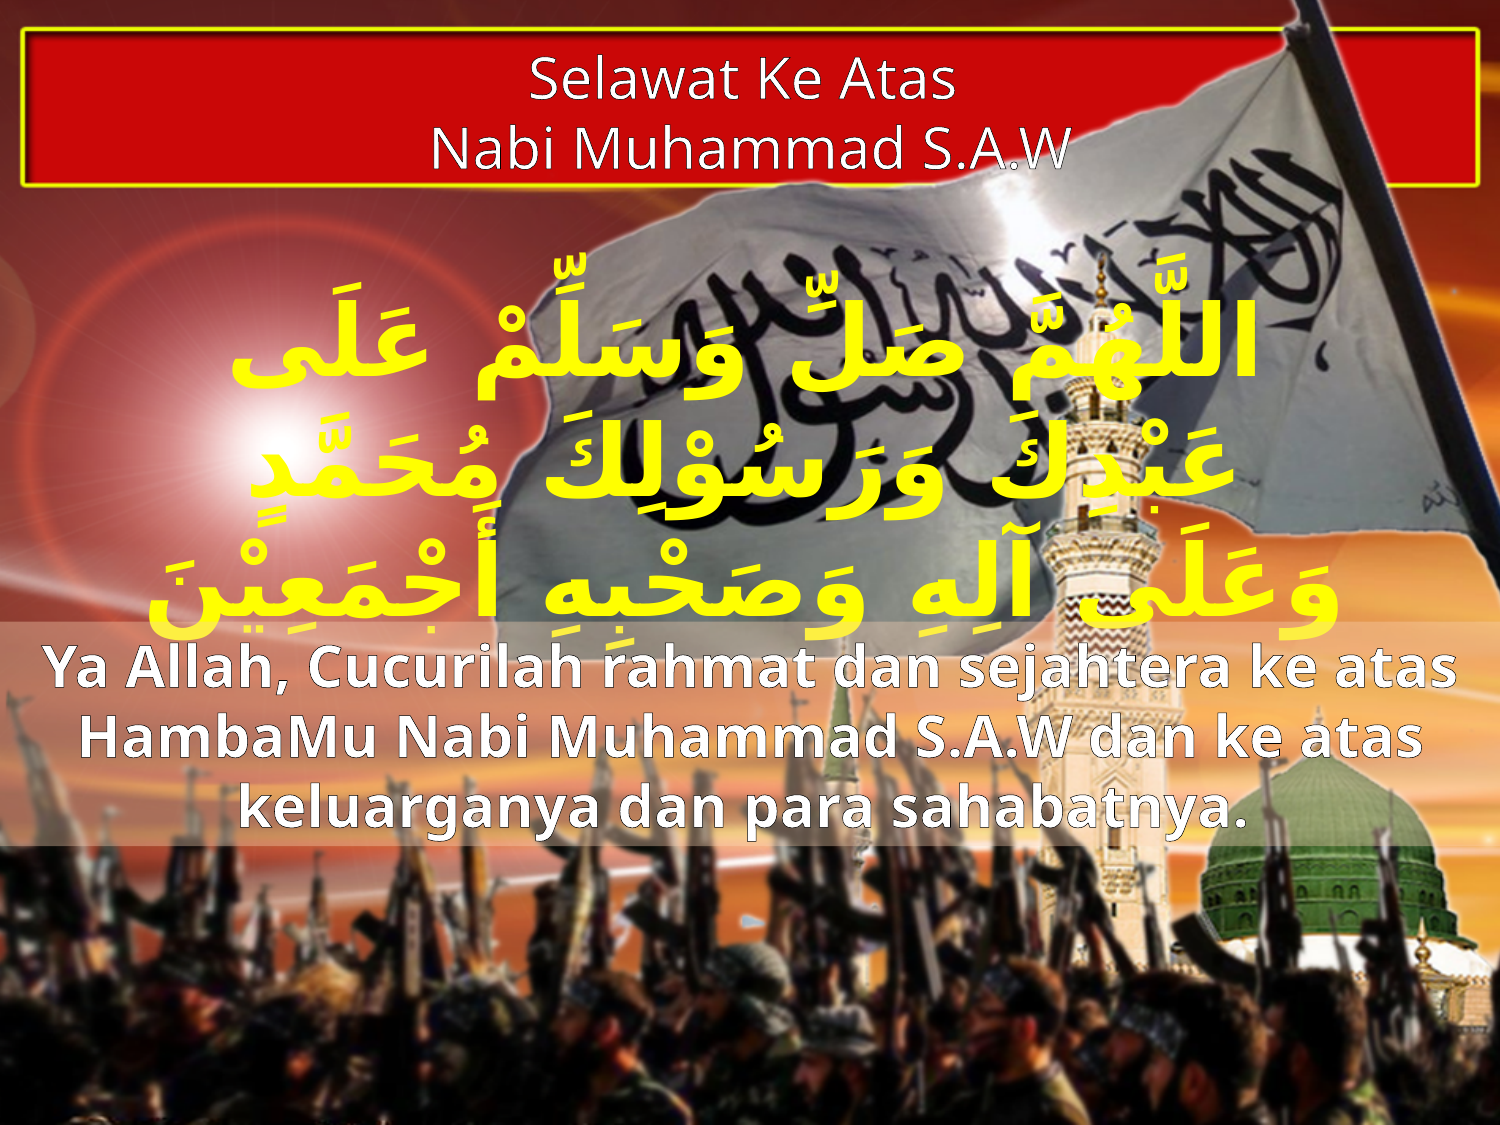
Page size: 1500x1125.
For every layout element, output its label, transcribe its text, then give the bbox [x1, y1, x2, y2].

picture [0, 0, 1500, 621]
text_box Selawat Ke Atas Nabi Muhammad S.A.W [76, 33, 1425, 188]
text_box اللَّهُمَّ صَلِّ وَسَلِّمْ عَلَى عَبْدِكَ وَرَسُوْلِكَ مُحَمَّدٍ وَعَلَى آلِهِ وَصَحْبِهِ أَجْمَعِيْنَ [88, 269, 1401, 621]
picture [0, 847, 1500, 1125]
text_box Ya Allah, Cucurilah rahmat dan sejahtera ke atas HambaMu Nabi Muhammad S.A.W dan ke atas keluarganya dan para sahabatnya. [0, 621, 1500, 847]
